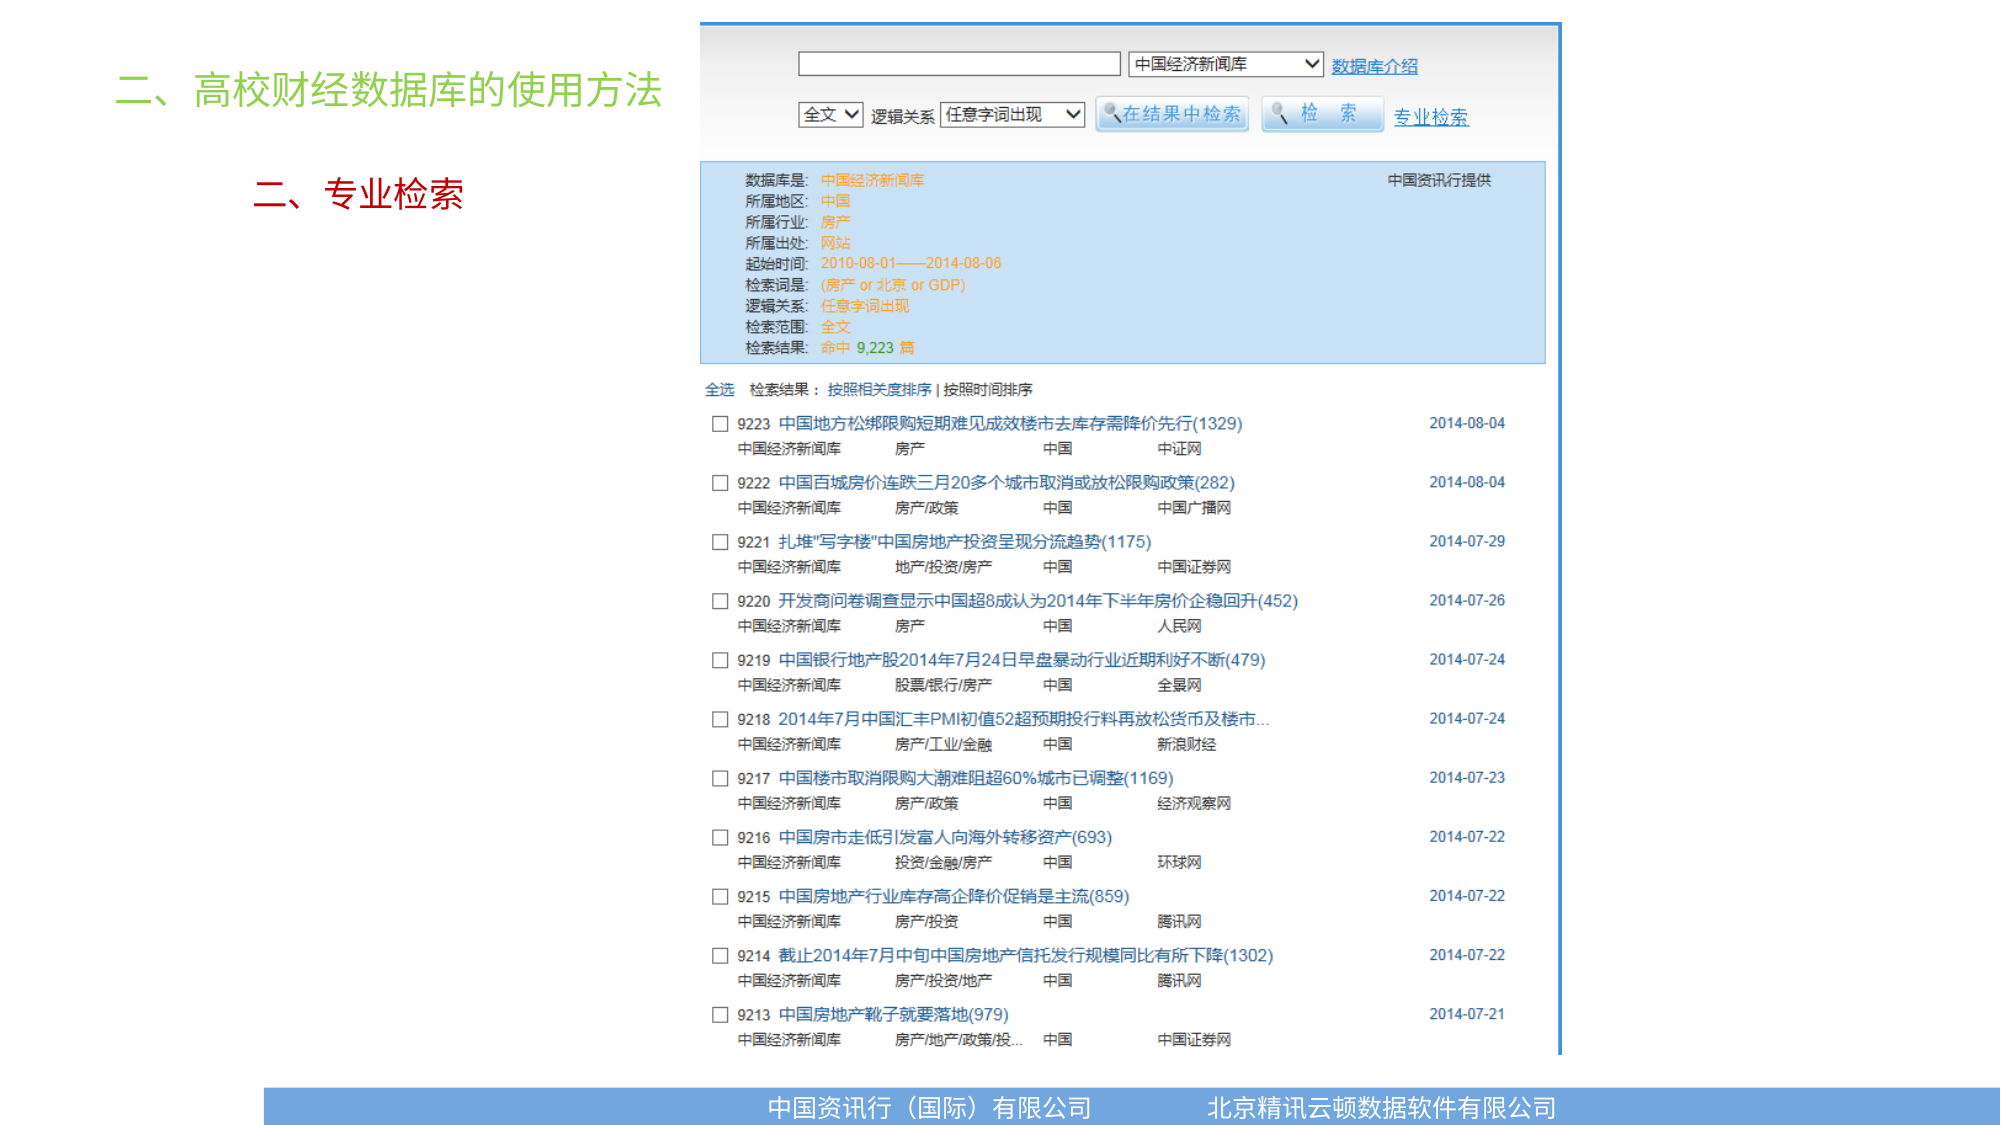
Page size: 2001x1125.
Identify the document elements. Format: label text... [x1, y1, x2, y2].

picture [700, 22, 1562, 1055]
text_box 二、专业检索 [237, 164, 494, 222]
text_box 二、高校财经数据库的使用方法 [100, 58, 689, 121]
